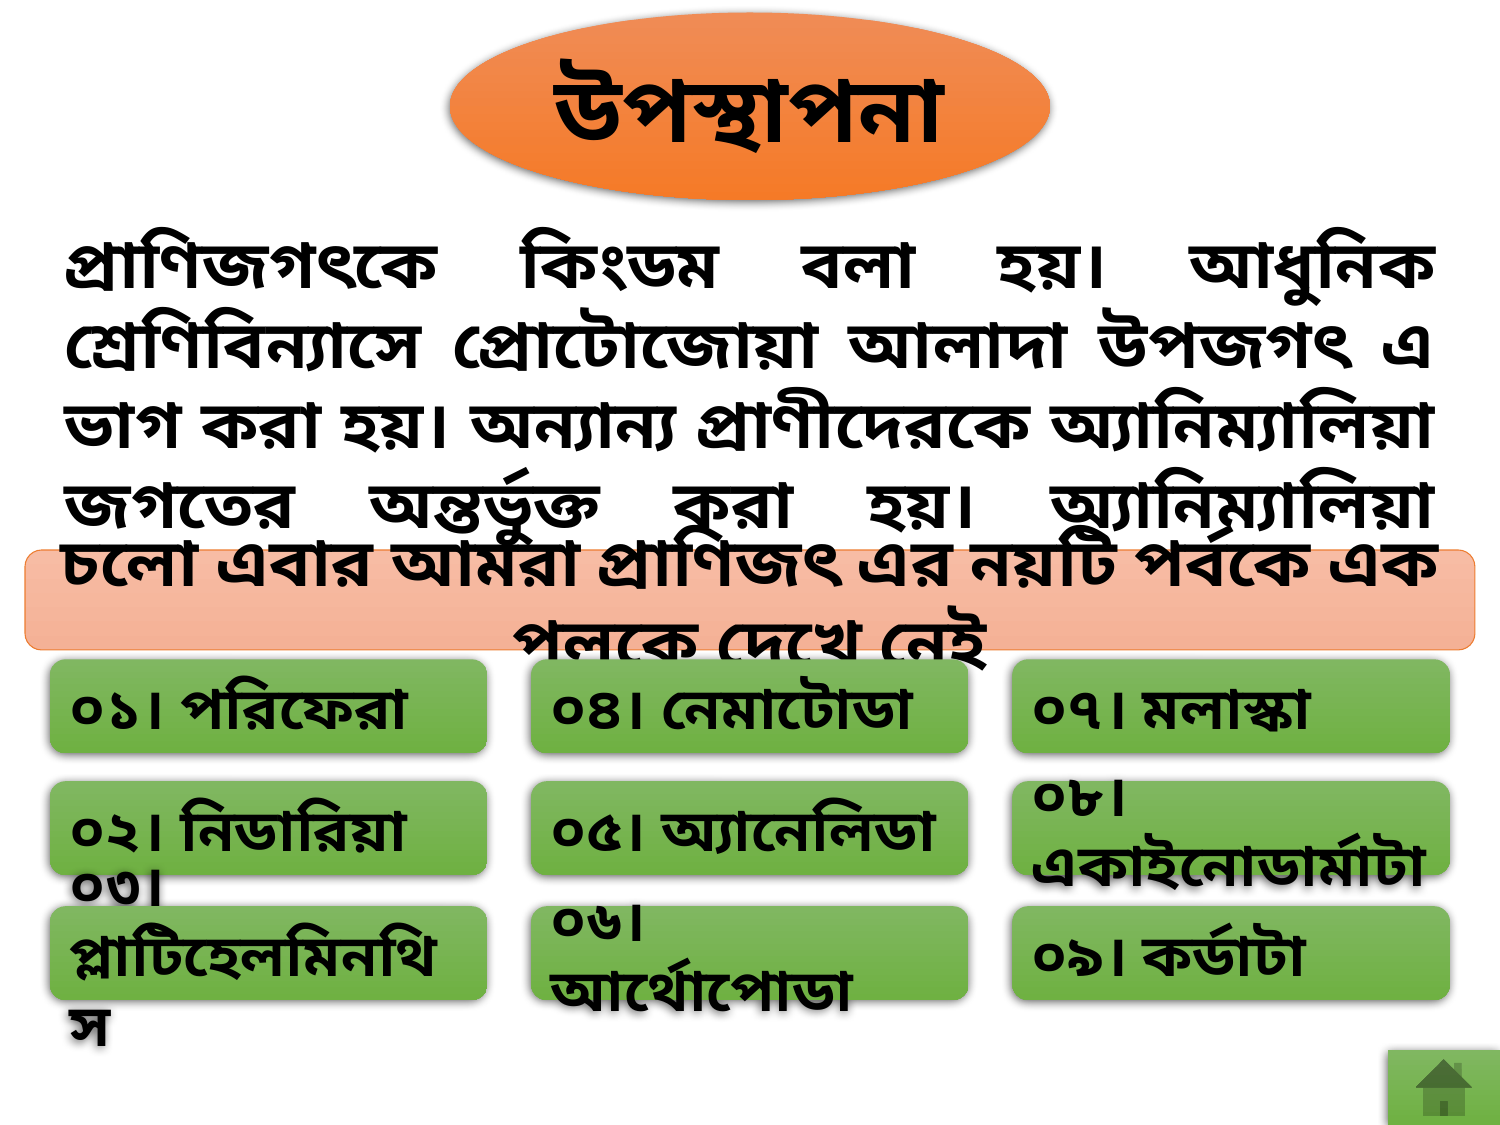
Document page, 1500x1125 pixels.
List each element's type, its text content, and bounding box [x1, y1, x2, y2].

text_box প্রাণিজগৎকে কিংডম বলা হয়। আধুনিক শ্রেণিবিন্যাসে প্রোটোজোয়া আলাদা উপজগৎ এ ভাগ করা হয়। অন্যান্য প্রাণীদেরকে অ্যানিম্যালিয়া জগতের অন্তর্ভুক্ত করা হয়। অ্যানিম্যালিয়া জগতকে নয়টি পর্বে ভাগ করা হয়েছে। [50, 214, 1450, 549]
text_box ০২। নিডারিয়া [49, 781, 488, 875]
text_box ০৬। আর্থোপোডা [531, 906, 969, 1000]
text_box ০৫। অ্যানেলিডা [531, 781, 969, 875]
text_box [1387, 1049, 1500, 1125]
text_box চলো এবার আমরা প্রাণিজৎ এর নয়টি পর্বকে এক পলকে দেখে নেই [24, 549, 1476, 651]
text_box ০৮। একাইনোডার্মাটা [1012, 781, 1450, 875]
text_box ০৭। মলাস্কা [1012, 659, 1450, 754]
text_box ০৪। নেমাটোডা [531, 659, 969, 754]
text_box ০৩। প্লাটিহেলমিনথিস [49, 906, 488, 1000]
text_box ০১। পরিফেরা [49, 659, 488, 754]
text_box উপস্থাপনা [449, 12, 1050, 201]
text_box ০৯। কর্ডাটা [1012, 906, 1450, 1000]
